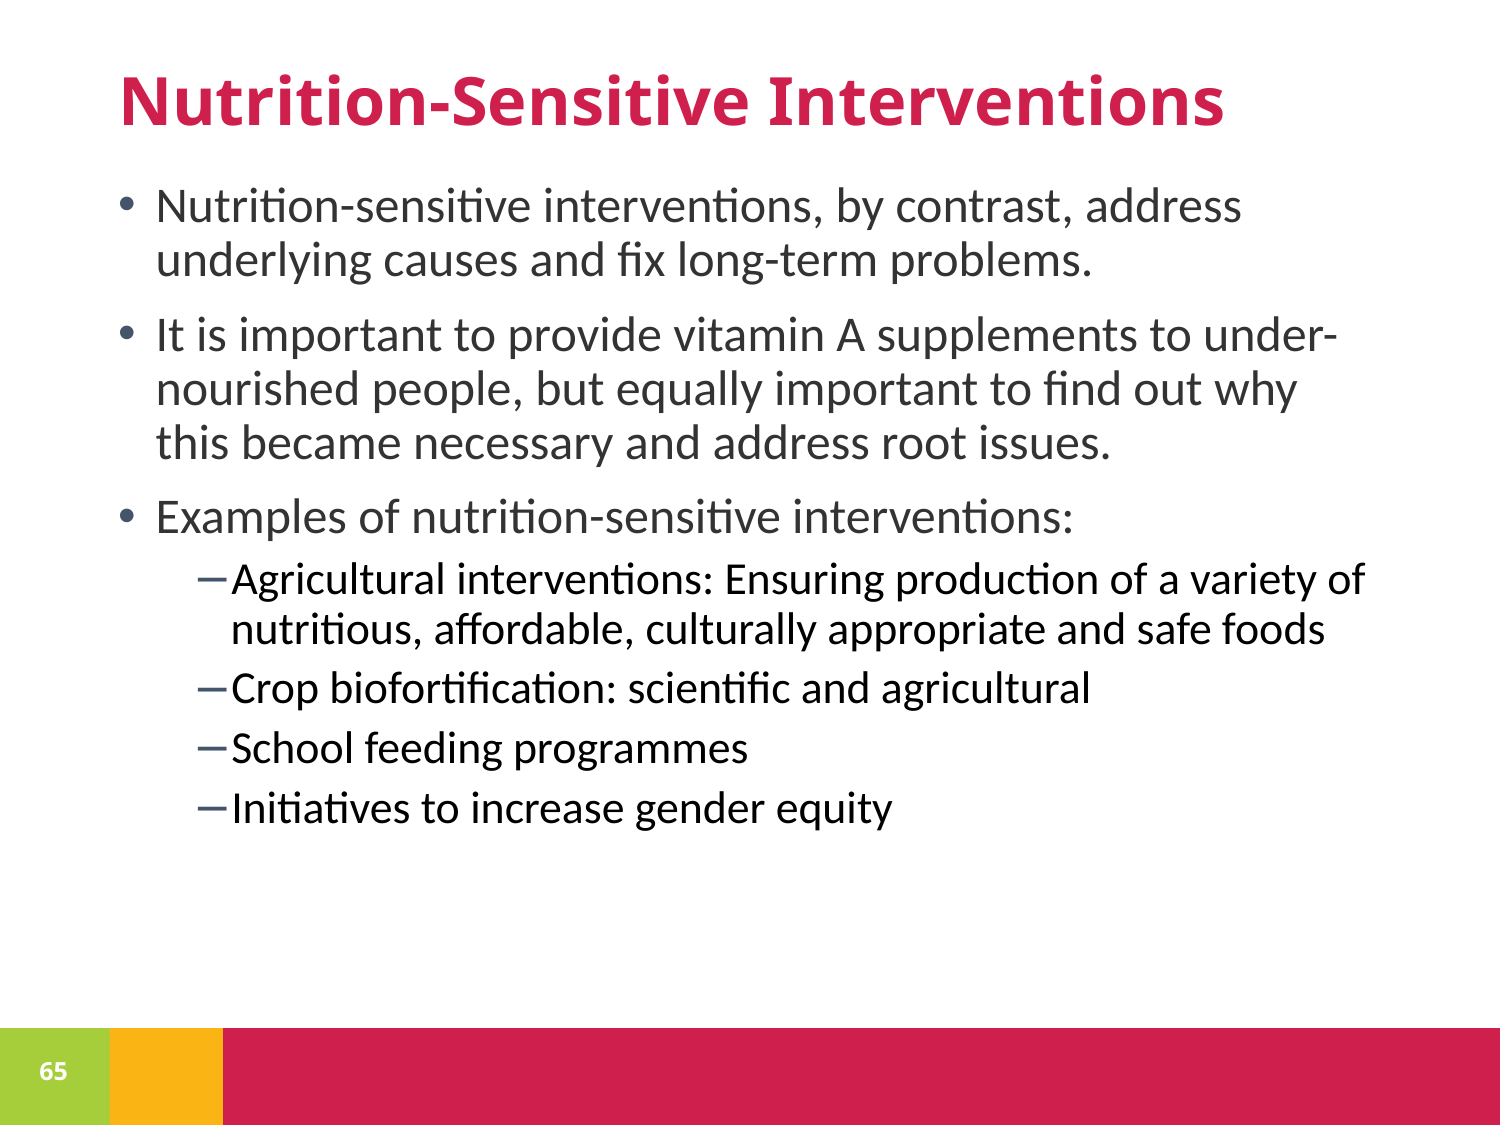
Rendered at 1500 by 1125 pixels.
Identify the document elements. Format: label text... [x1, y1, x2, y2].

list Nutrition-sensitive interventions, by contrast, address underlying causes and fix long-term problems. It is important to provide vitamin A supplements to under-nourished people, but equally important to find out why this became necessary and address root issues. Examples of nutrition-sensitive interventions: Agricultural interventions: Ensuring production of a variety of nutritious, affordable, culturally appropriate and safe foods Crop biofortification: scientific and agricultural School feeding programmes Initiatives to increase gender equity [103, 171, 1397, 1014]
title Nutrition-Sensitive Interventions [103, 59, 1397, 157]
slide_number 65 [24, 1042, 362, 1103]
picture [0, 1028, 1500, 1125]
